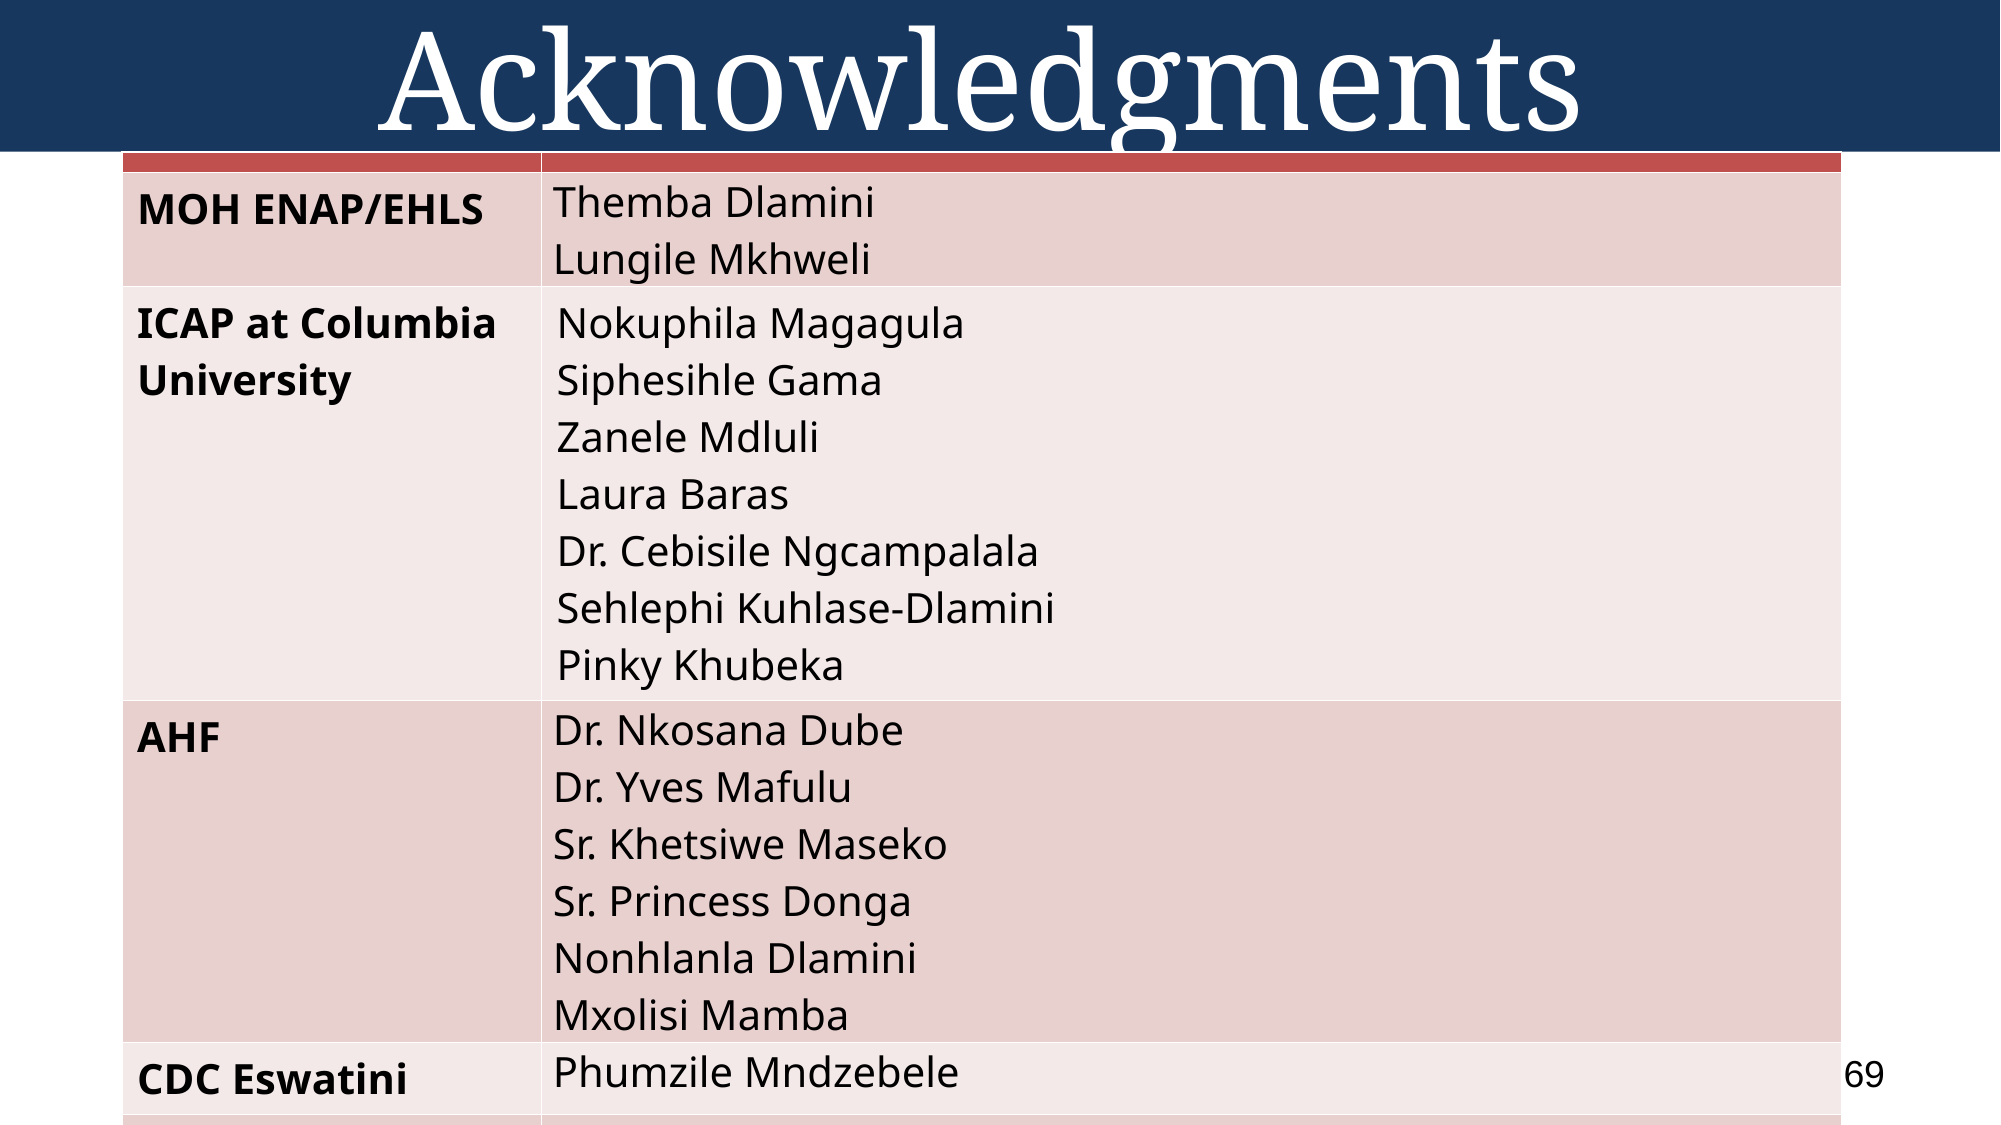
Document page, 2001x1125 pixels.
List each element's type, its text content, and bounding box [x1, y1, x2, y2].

table_header [123, 153, 541, 172]
table_cell CDC Eswatini [123, 1043, 541, 1114]
table_cell MOH ENAP/EHLS [123, 173, 541, 286]
table_cell Themba Dlamini Lungile Mkhweli [542, 173, 1841, 286]
title Acknowledgments [0, 0, 2000, 152]
table_cell Nokuphila Magagula Siphesihle Gama Zanele Mdluli Laura Baras Dr. Cebisile Ngcampalala Sehlephi Kuhlase-Dlamini Pinky Khubeka [542, 287, 1841, 700]
table_cell ICAP at Columbia University [123, 287, 541, 700]
table_cell Dr. Nkosana Dube Dr. Yves Mafulu Sr. Khetsiwe Maseko Sr. Princess Donga Nonhlanla Dlamini Mxolisi Mamba [542, 701, 1841, 1042]
table_cell Funding [123, 1115, 541, 1125]
table_cell Calderone Award for Junior Faculty Development, awarded through Columbia University, Mailman School of Public Health [542, 1115, 1841, 1125]
table_cell Phumzile Mndzebele [542, 1043, 1841, 1114]
text_box 69 [1433, 1042, 1900, 1103]
table_cell AHF [123, 701, 541, 1042]
table_header [542, 153, 1841, 172]
